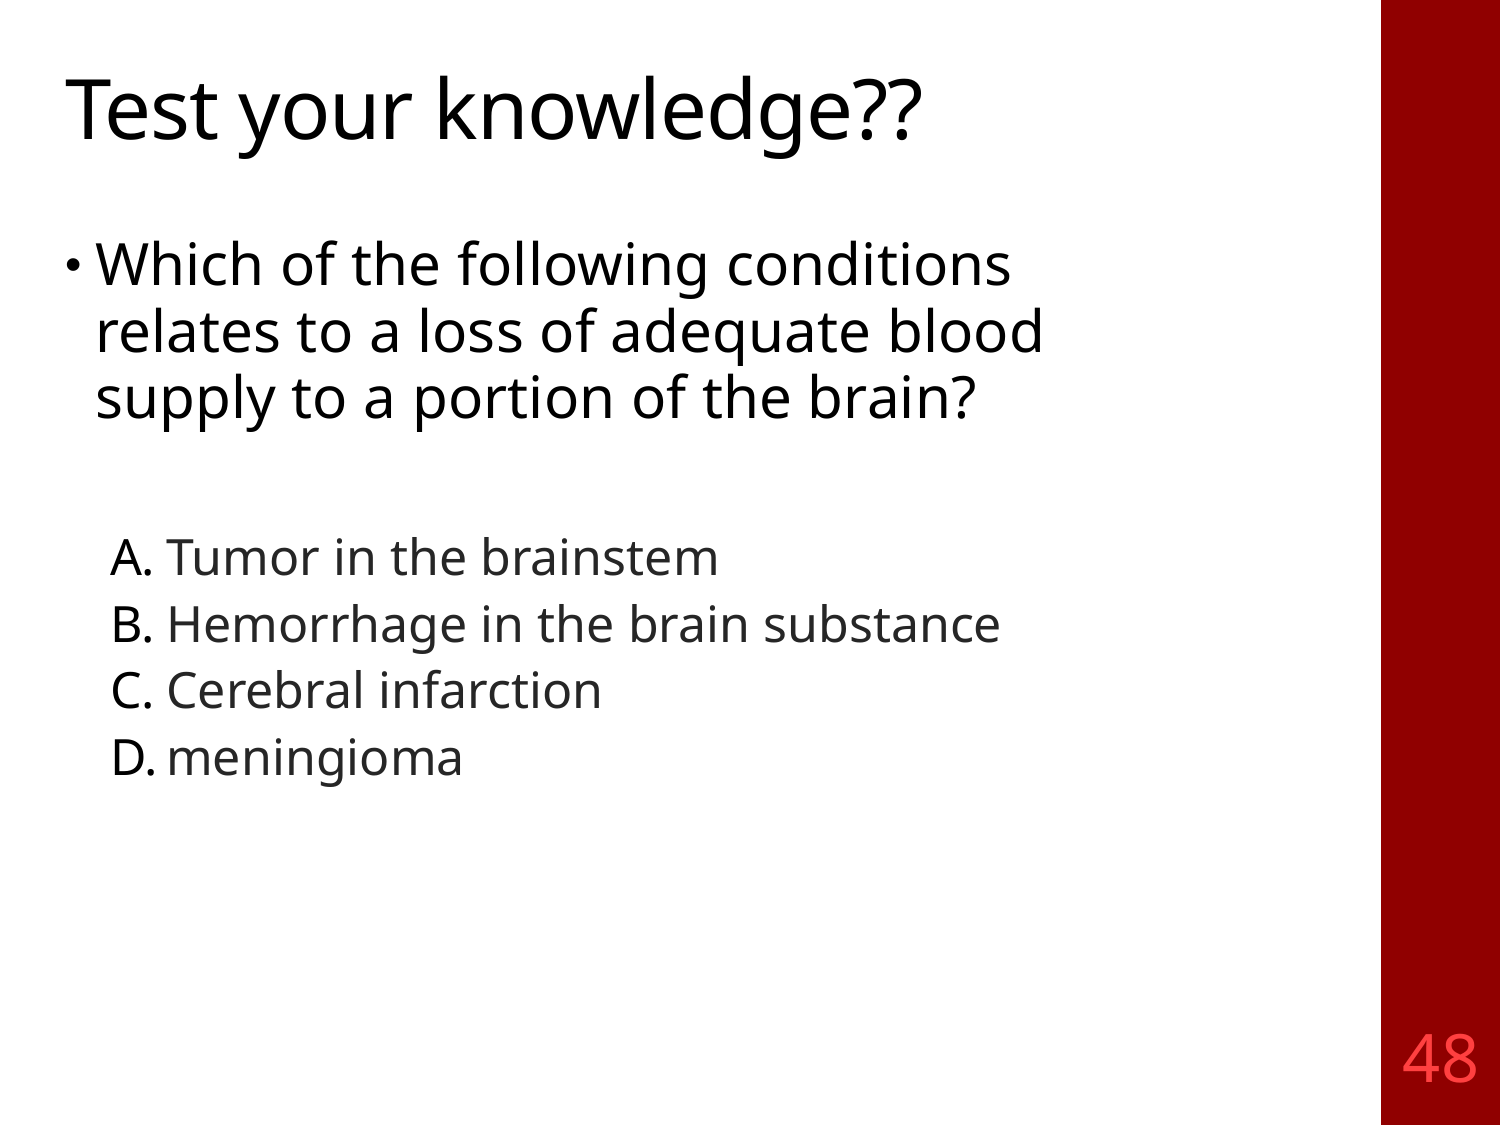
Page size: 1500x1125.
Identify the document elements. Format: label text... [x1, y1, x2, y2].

title Test your knowledge?? [50, 37, 1243, 165]
slide_number 48 [1384, 1012, 1498, 1110]
list Which of the following conditions relates to a loss of adequate blood supply to a portion of the brain? Tumor in the brainstem Hemorrhage in the brain substance Cerebral infarction meningioma [50, 224, 1213, 1014]
